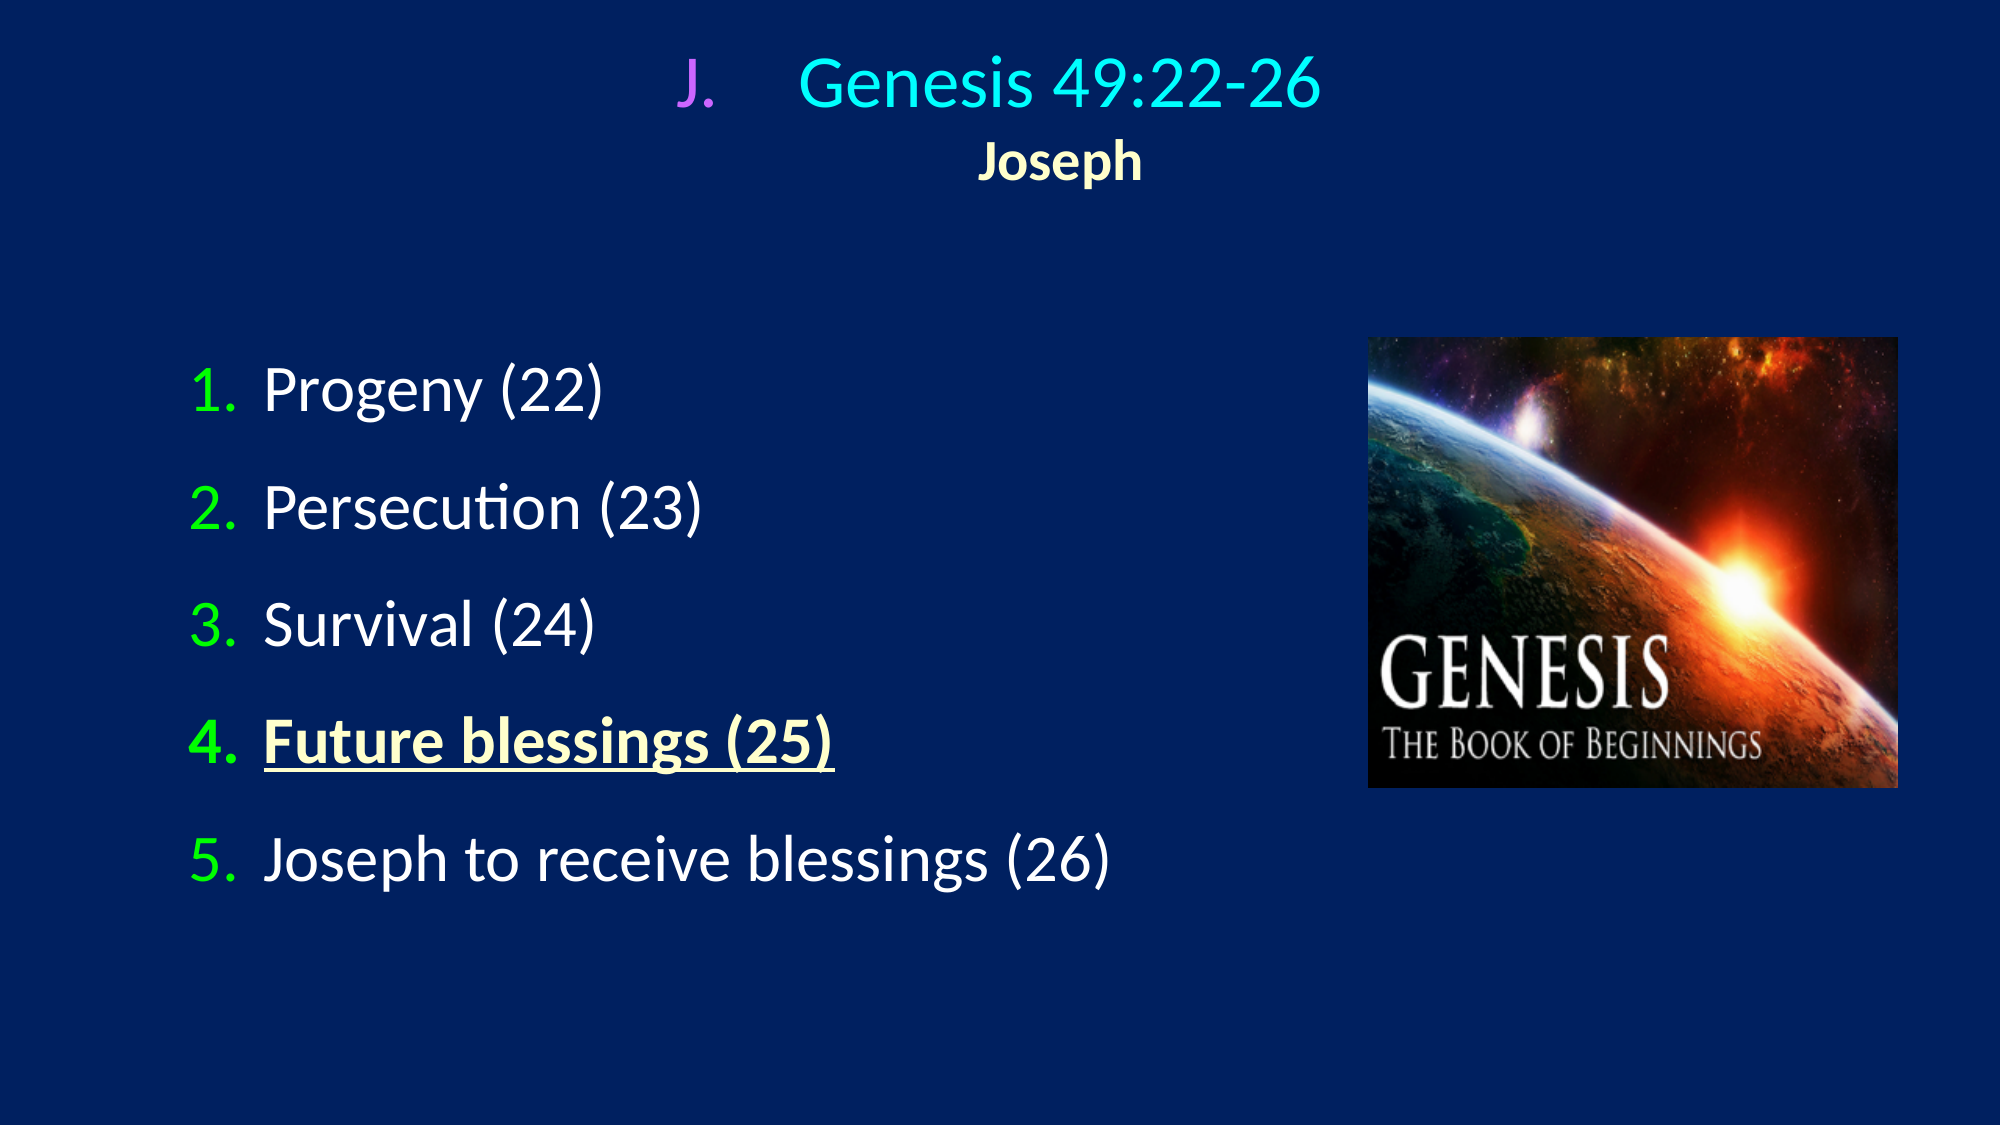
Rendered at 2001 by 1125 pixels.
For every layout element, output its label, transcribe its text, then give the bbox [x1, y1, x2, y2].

title Genesis 49:22-26 Joseph [392, 37, 1607, 188]
picture [1367, 337, 1898, 788]
list Progeny (22) Persecution (23) Survival (24) Future blessings (25) Joseph to receive blessings (26) [173, 337, 1365, 669]
